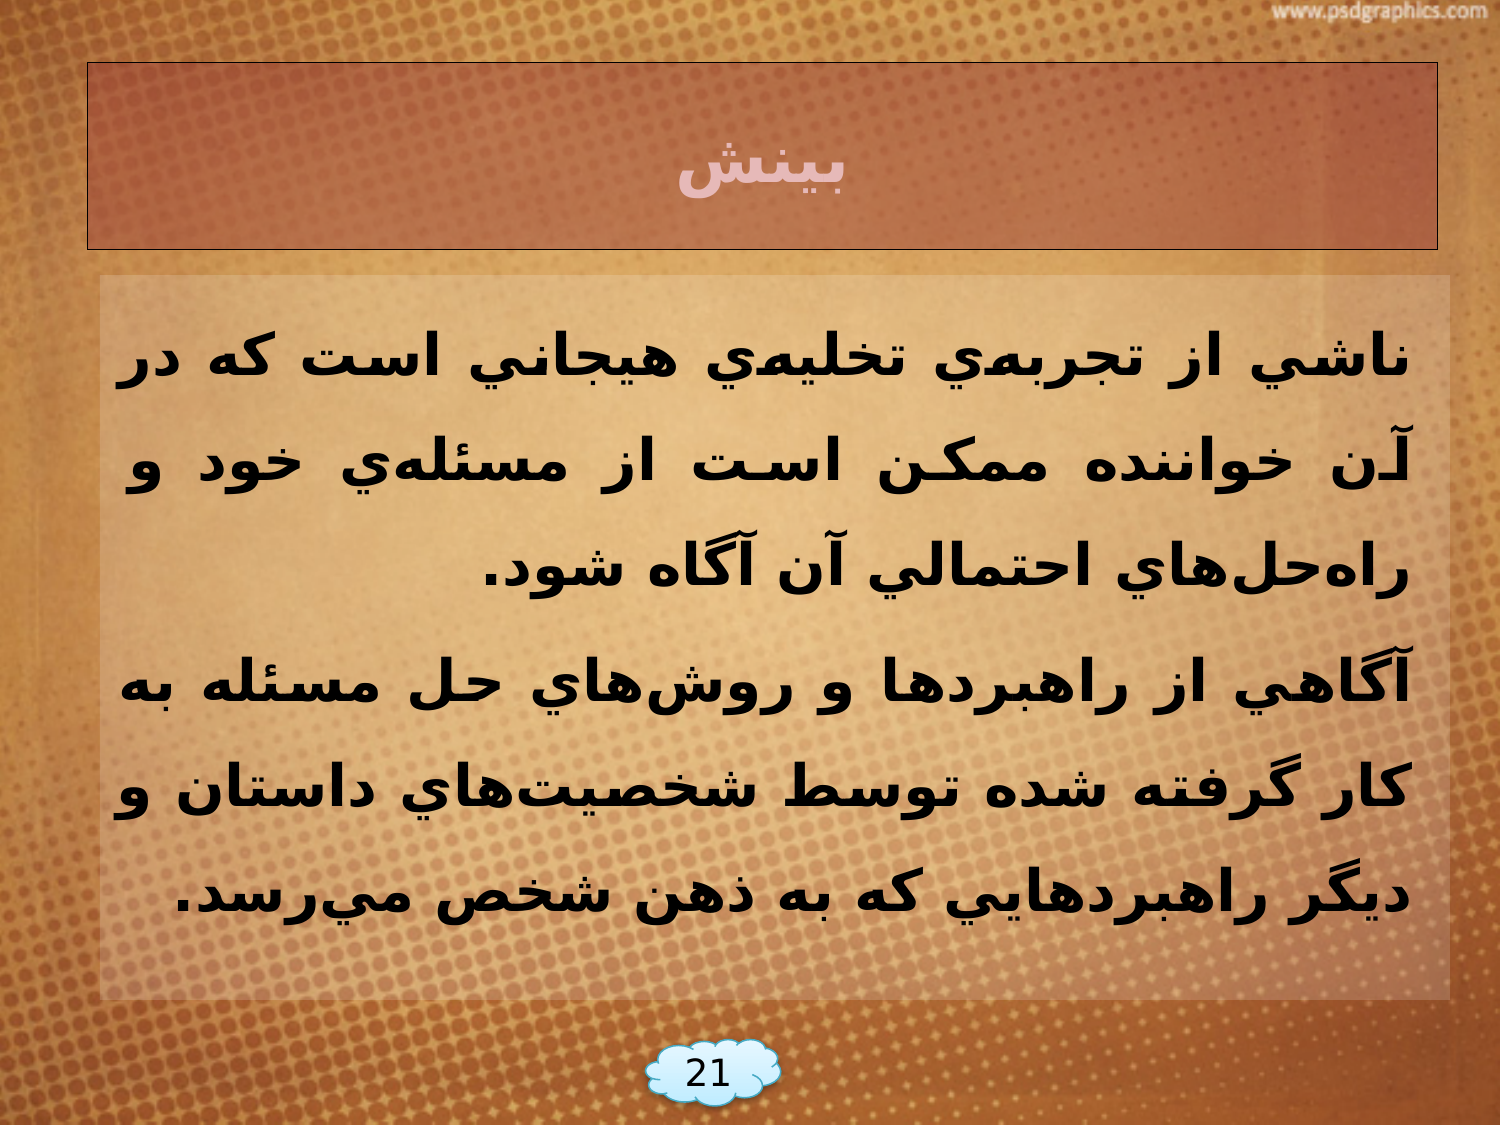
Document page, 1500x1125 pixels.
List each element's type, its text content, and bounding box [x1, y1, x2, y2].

title بينش [87, 62, 1438, 250]
list ناشي از تجربه‌ي تخليه‌ي هيجاني است كه در آن خواننده ممكن است از مسئله‌ي خود و راه‌حل‌هاي احتمالي آن آگاه شود. آگاهي از راهبردها و روش‌هاي حل مسئله به كار گرفته شده توسط شخصيت‌هاي داستان و ديگر راهبردهايي كه به ذهن شخص مي‌رسد. [99, 275, 1450, 1000]
picture [0, 0, 1500, 1125]
